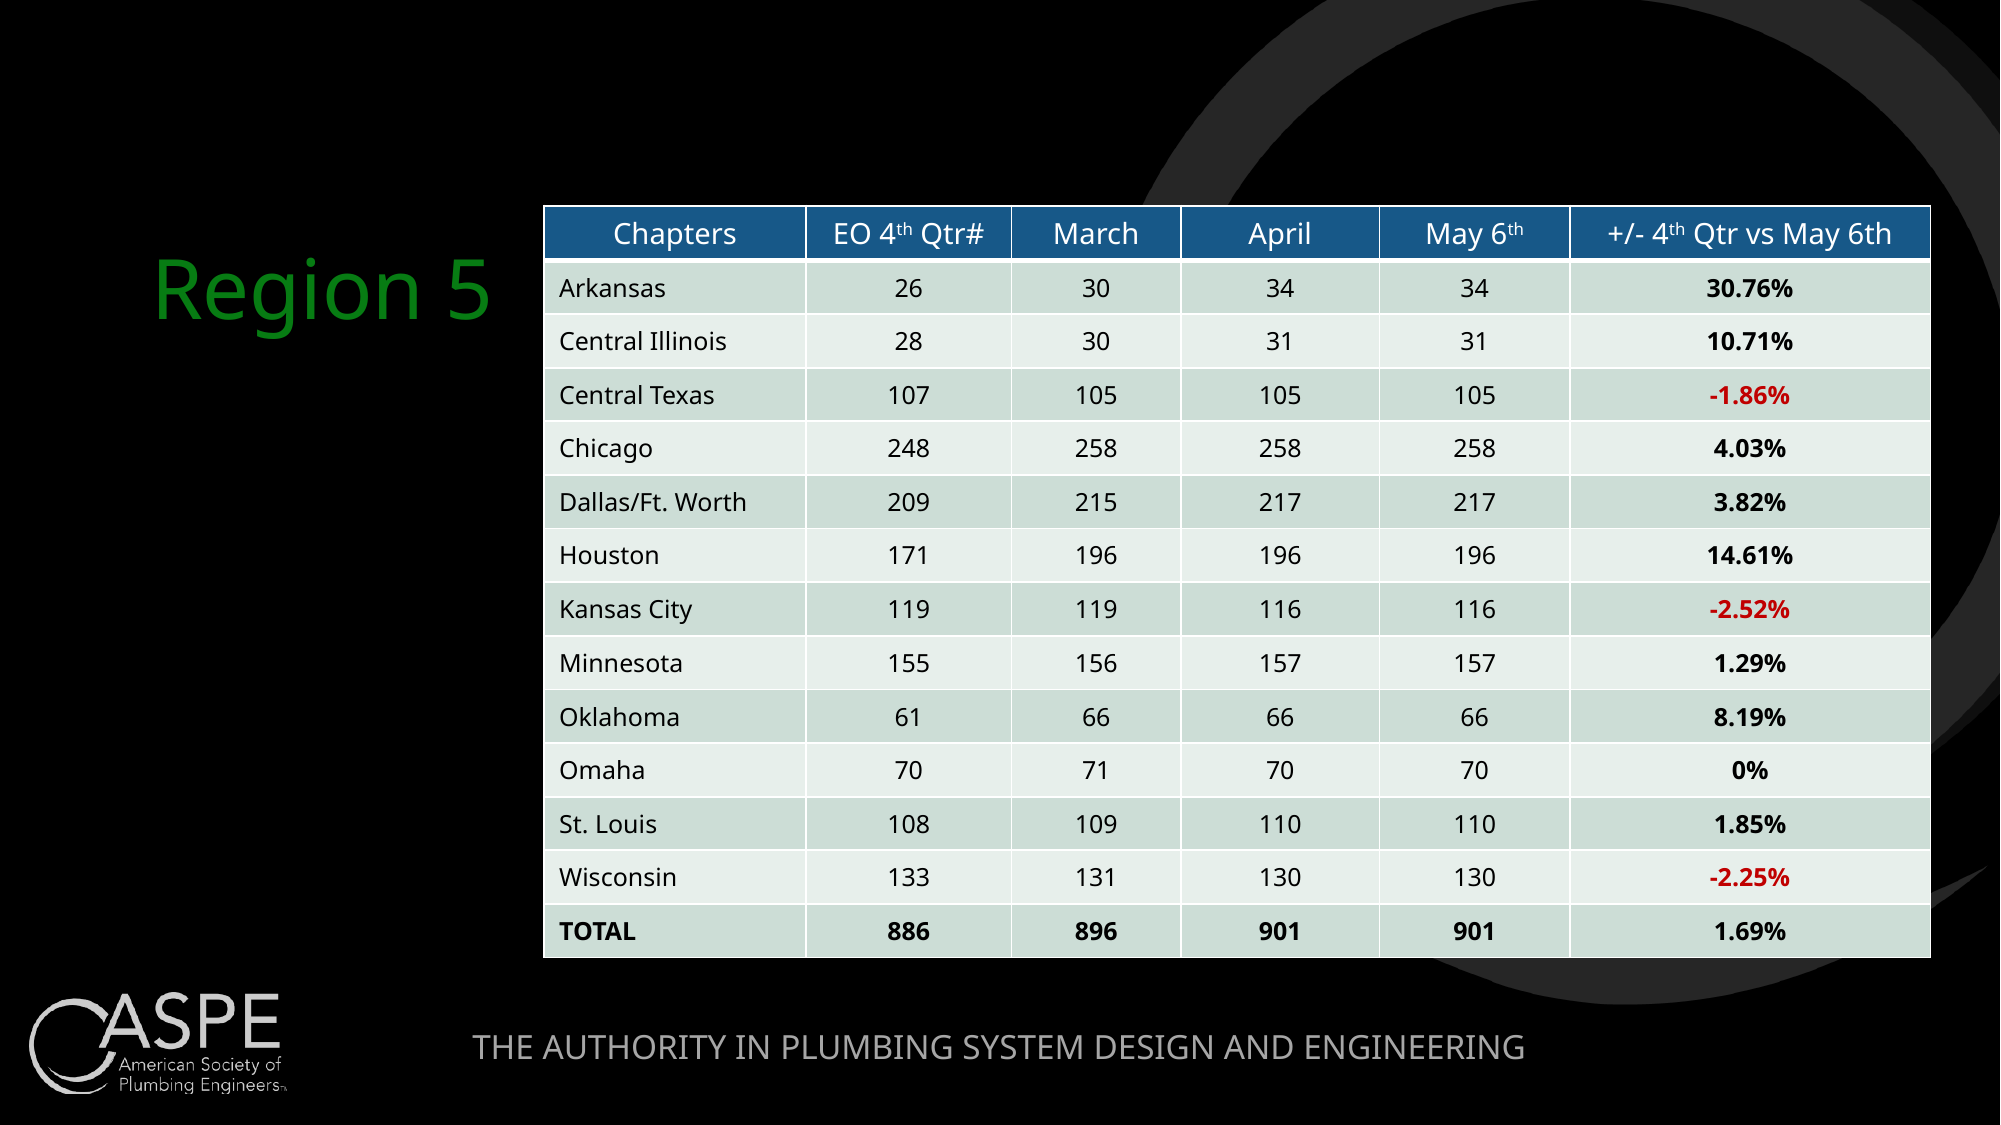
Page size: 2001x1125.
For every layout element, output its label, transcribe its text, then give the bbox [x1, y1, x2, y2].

table_cell 66 [1380, 690, 1569, 742]
table_cell Central Illinois [545, 315, 805, 367]
table_cell 131 [1012, 851, 1180, 903]
table_cell 119 [807, 583, 1011, 635]
table_cell 133 [807, 851, 1011, 903]
table_cell 28 [807, 315, 1011, 367]
table_cell 258 [1380, 422, 1569, 474]
table_cell 31 [1182, 315, 1379, 367]
table_cell 108 [807, 798, 1011, 849]
table_cell 66 [1012, 690, 1180, 742]
title Region 5 [136, 216, 524, 362]
table_cell 61 [807, 690, 1011, 742]
table_cell 34 [1380, 263, 1569, 313]
table_cell 258 [1182, 422, 1379, 474]
table_cell 209 [807, 476, 1011, 528]
table_cell 116 [1380, 583, 1569, 635]
table_cell 886 [807, 905, 1011, 957]
table_cell -2.25% [1571, 851, 1930, 903]
table_cell -1.86% [1571, 369, 1930, 420]
table_header EO 4th Qtr# [807, 207, 1011, 258]
table_cell 171 [807, 529, 1011, 581]
table_cell 901 [1182, 905, 1379, 957]
table_cell Central Texas [545, 369, 805, 420]
table_cell 107 [807, 369, 1011, 420]
table_header May 6th [1380, 207, 1569, 258]
table_cell 71 [1012, 744, 1180, 796]
table_header +/- 4th Qtr vs May 6th [1571, 207, 1930, 258]
table_cell 8.19% [1571, 690, 1930, 742]
table_cell 30 [1012, 315, 1180, 367]
table_cell 109 [1012, 798, 1180, 849]
table_cell 105 [1380, 369, 1569, 420]
table_header March [1012, 207, 1180, 258]
table_cell TOTAL [545, 905, 805, 957]
table_cell 14.61% [1571, 529, 1930, 581]
table_cell 34 [1182, 263, 1379, 313]
table_cell 215 [1012, 476, 1180, 528]
table_cell Kansas City [545, 583, 805, 635]
table_cell 1.29% [1571, 637, 1930, 689]
table_cell 248 [807, 422, 1011, 474]
table_cell 130 [1182, 851, 1379, 903]
table_cell 1.69% [1571, 905, 1930, 957]
table_cell 196 [1012, 529, 1180, 581]
table_cell Chicago [545, 422, 805, 474]
table_cell 70 [807, 744, 1011, 796]
table_cell 196 [1182, 529, 1379, 581]
table_cell 70 [1182, 744, 1379, 796]
table_cell 30 [1012, 263, 1180, 313]
table_cell 157 [1182, 637, 1379, 689]
table_cell 110 [1380, 798, 1569, 849]
table_header April [1182, 207, 1379, 258]
table_cell 155 [807, 637, 1011, 689]
table_cell 116 [1182, 583, 1379, 635]
table_cell 3.82% [1571, 476, 1930, 528]
table_cell 66 [1182, 690, 1379, 742]
table_cell 30.76% [1571, 263, 1930, 313]
table_cell 119 [1012, 583, 1180, 635]
table_cell Minnesota [545, 637, 805, 689]
table_cell 258 [1012, 422, 1180, 474]
table_header Chapters [545, 207, 805, 258]
table_cell 1.85% [1571, 798, 1930, 849]
table_cell 896 [1012, 905, 1180, 957]
table_cell 10.71% [1571, 315, 1930, 367]
table_cell -2.52% [1571, 583, 1930, 635]
table_cell 156 [1012, 637, 1180, 689]
table_cell 196 [1380, 529, 1569, 581]
table_cell 105 [1012, 369, 1180, 420]
table_cell Oklahoma [545, 690, 805, 742]
table_cell 130 [1380, 851, 1569, 903]
table_cell 110 [1182, 798, 1379, 849]
table_cell Omaha [545, 744, 805, 796]
table_cell Wisconsin [545, 851, 805, 903]
table_cell Houston [545, 529, 805, 581]
table_cell 901 [1380, 905, 1569, 957]
table_cell St. Louis [545, 798, 805, 849]
table_cell 217 [1182, 476, 1379, 528]
table_cell 0% [1571, 744, 1930, 796]
table_cell 4.03% [1571, 422, 1930, 474]
table_cell 157 [1380, 637, 1569, 689]
table_cell 70 [1380, 744, 1569, 796]
table_cell Arkansas [545, 263, 805, 313]
table_cell 105 [1182, 369, 1379, 420]
table_cell 26 [807, 263, 1011, 313]
table_cell Dallas/Ft. Worth [545, 476, 805, 528]
table_cell 31 [1380, 315, 1569, 367]
table_cell 217 [1380, 476, 1569, 528]
